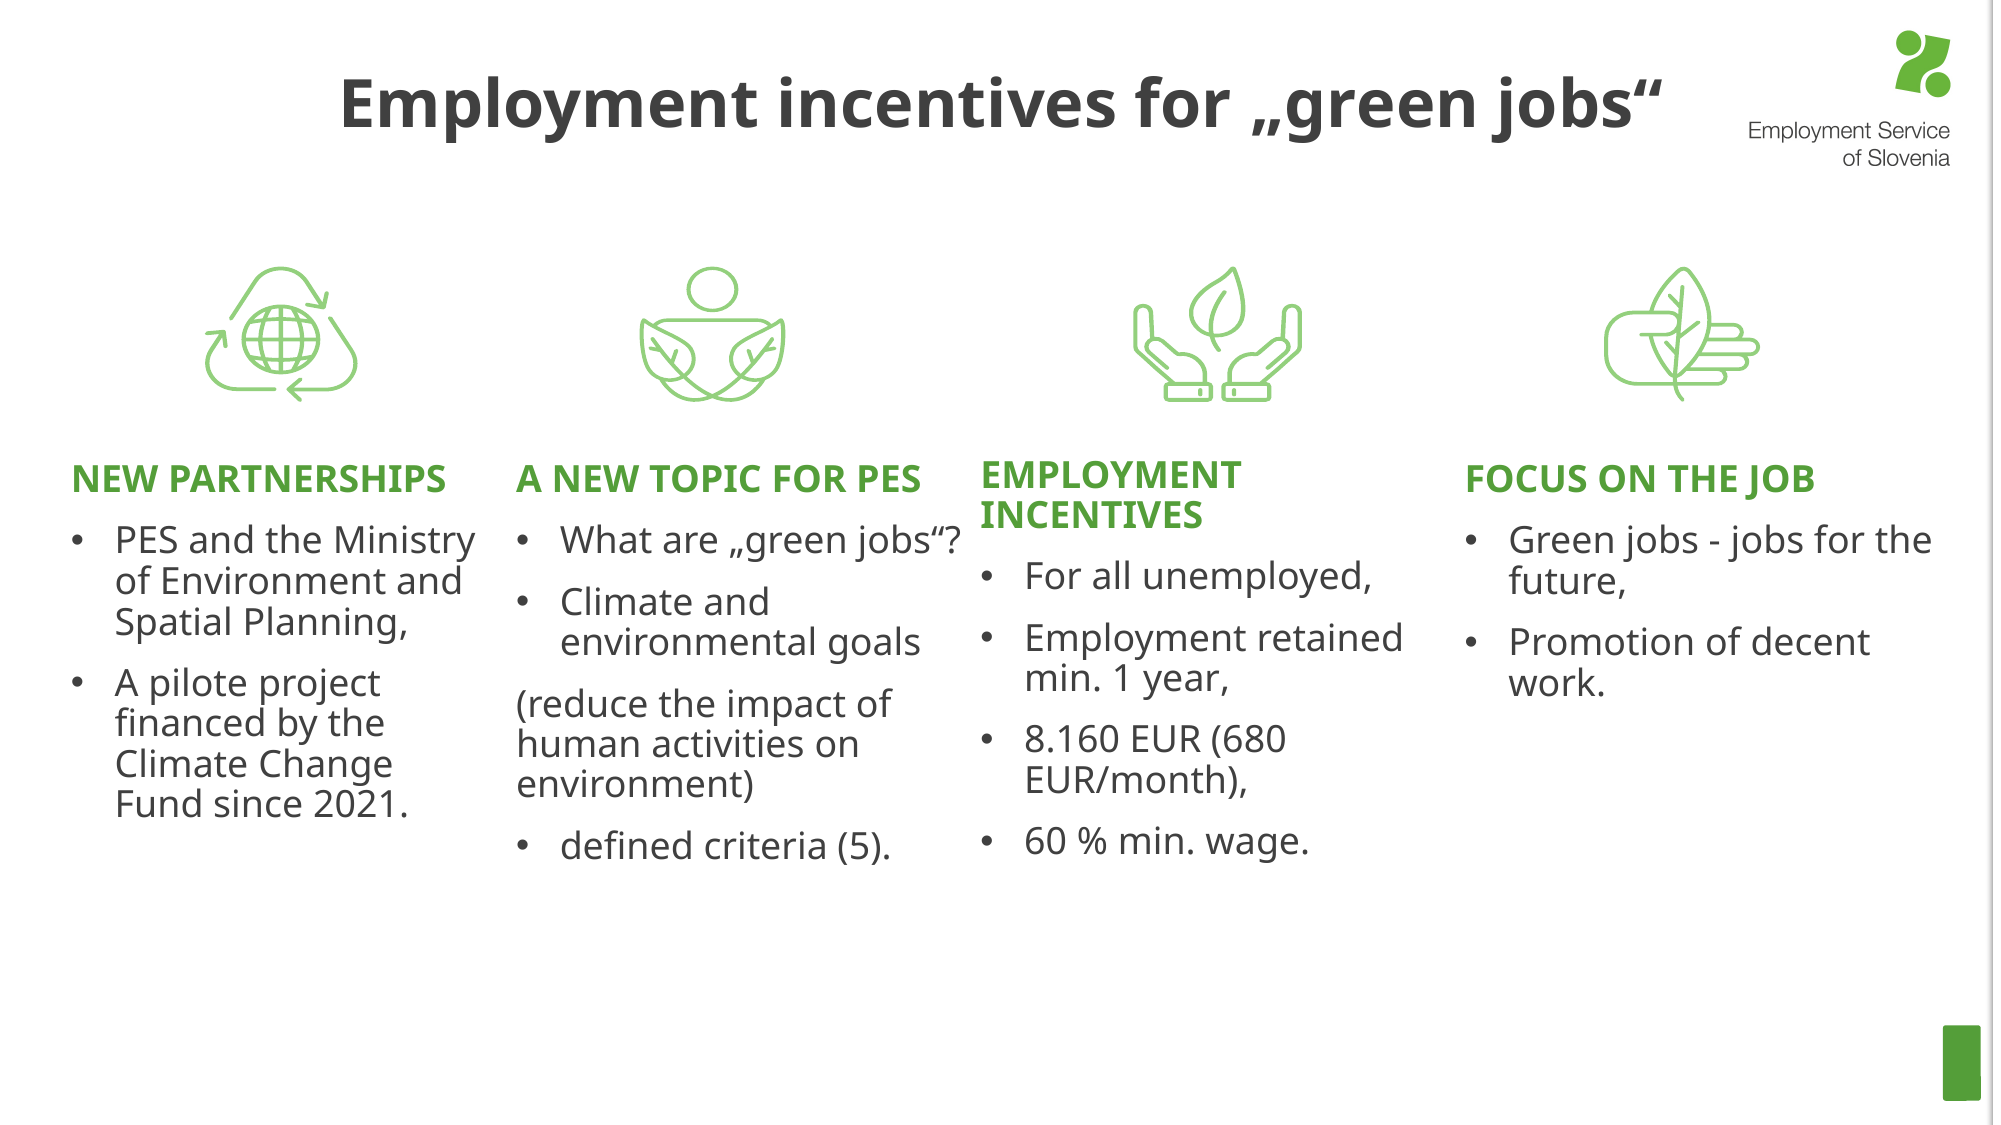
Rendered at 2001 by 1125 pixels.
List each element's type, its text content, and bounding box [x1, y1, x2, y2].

text_box [204, 329, 277, 392]
text_box [1221, 303, 1302, 402]
text_box [686, 266, 739, 313]
text_box [639, 318, 786, 402]
picture [1688, 24, 1954, 174]
text_box [1604, 266, 1761, 402]
text_box [286, 316, 358, 402]
text_box [241, 304, 321, 375]
text_box [1189, 266, 1246, 352]
list FOCUS ON THE JOB Green jobs - jobs for the future, Promotion of decent work. [1464, 460, 1955, 1016]
list A NEW TOPIC FOR PES What are „green jobs“? Climate and environmental goals (reduce the impact of human activities on environment) defined criteria (5). [516, 460, 981, 1011]
text_box [229, 266, 329, 321]
title Employment incentives for „green jobs“ [70, 70, 1688, 142]
text_box [1133, 303, 1214, 402]
list EMPLOYMENT INCENTIVES For all unemployed, Employment retained min. 1 year, 8.160 EUR (680 EUR/month), 60 % min. wage. [980, 455, 1426, 839]
list NEW PARTNERSHIPS PES and the Ministry of Environment and Spatial Planning, A pilote project financed by the Climate Change Fund since 2021. [70, 460, 492, 1016]
